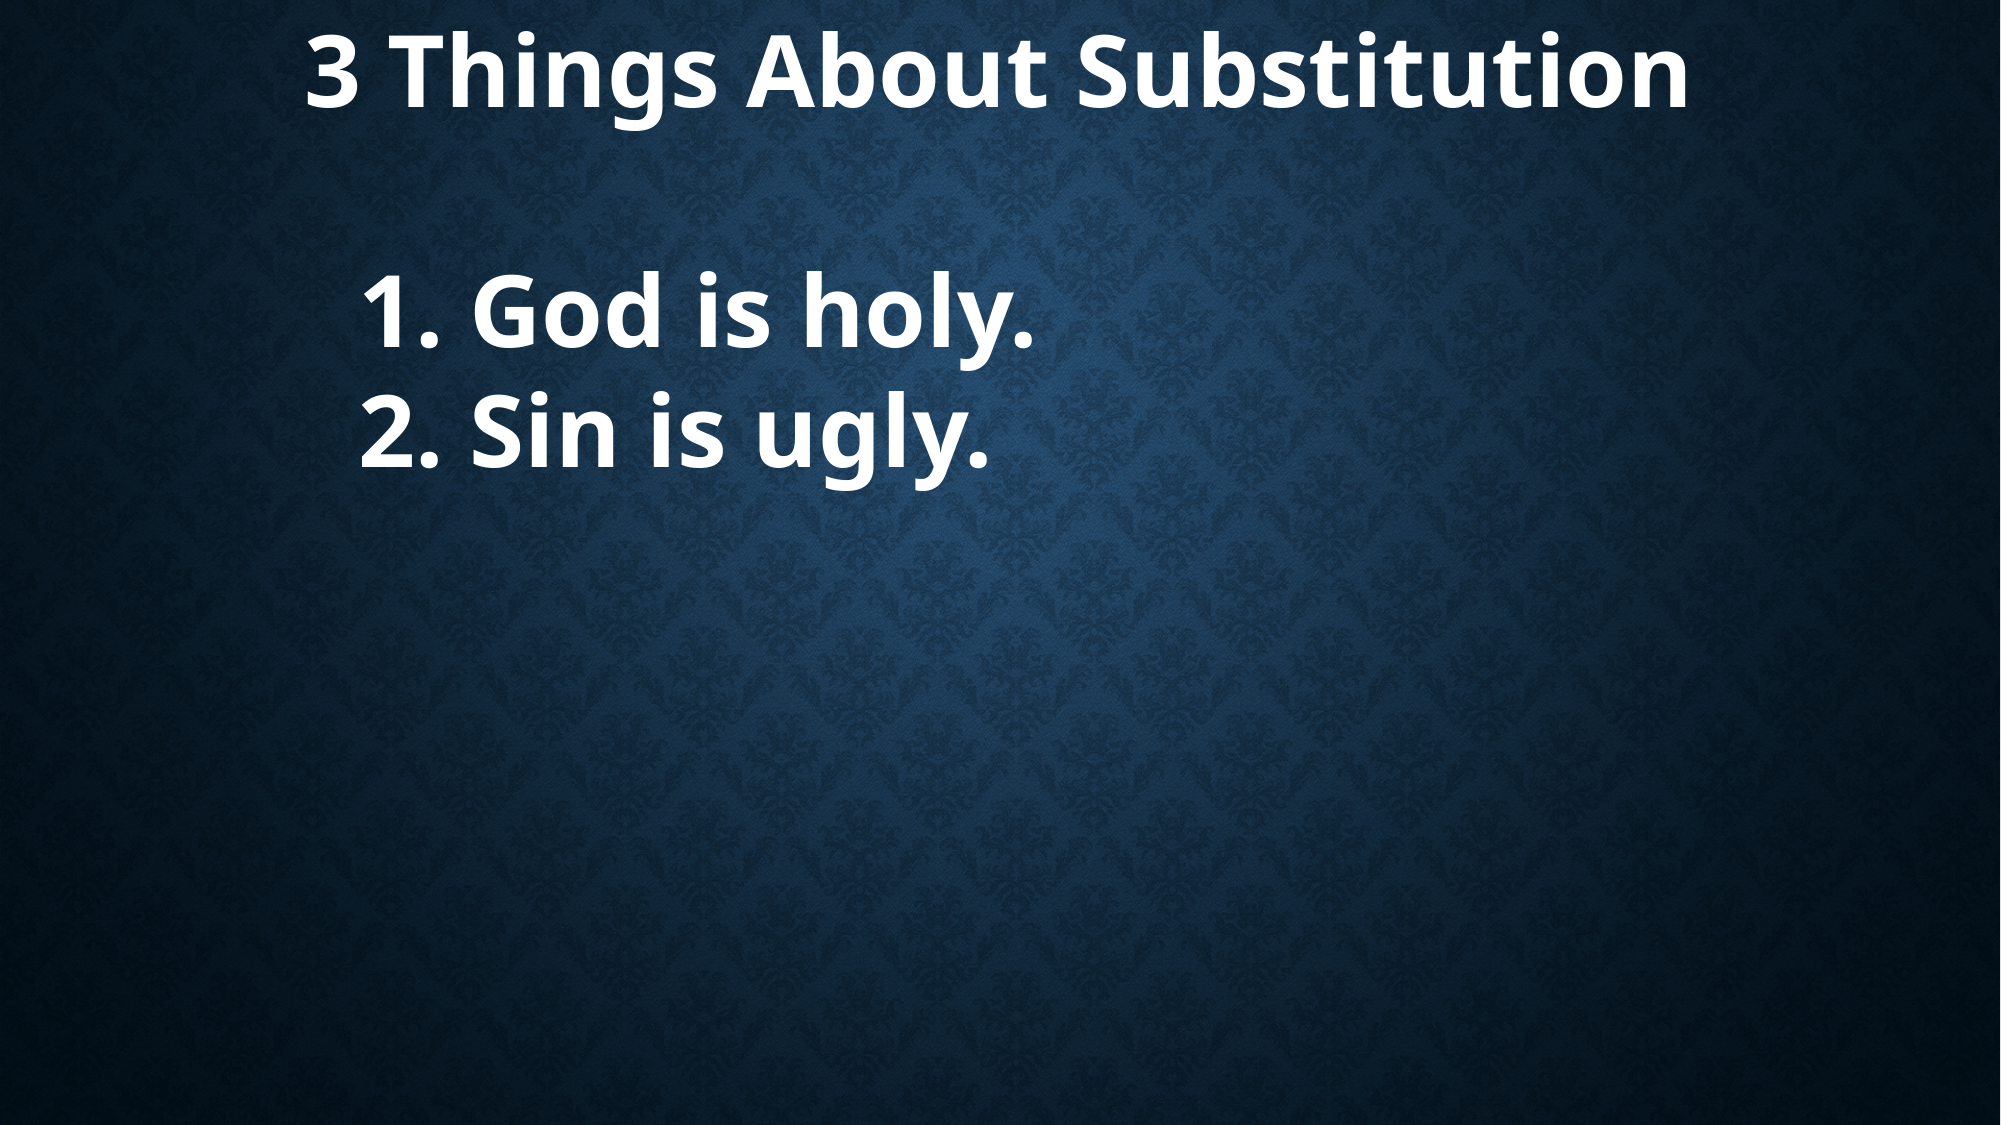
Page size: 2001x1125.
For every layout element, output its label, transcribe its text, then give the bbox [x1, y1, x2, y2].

text_box 3 Things About Substitution 1. God is holy. 2. Sin is ugly. [43, 0, 1957, 605]
